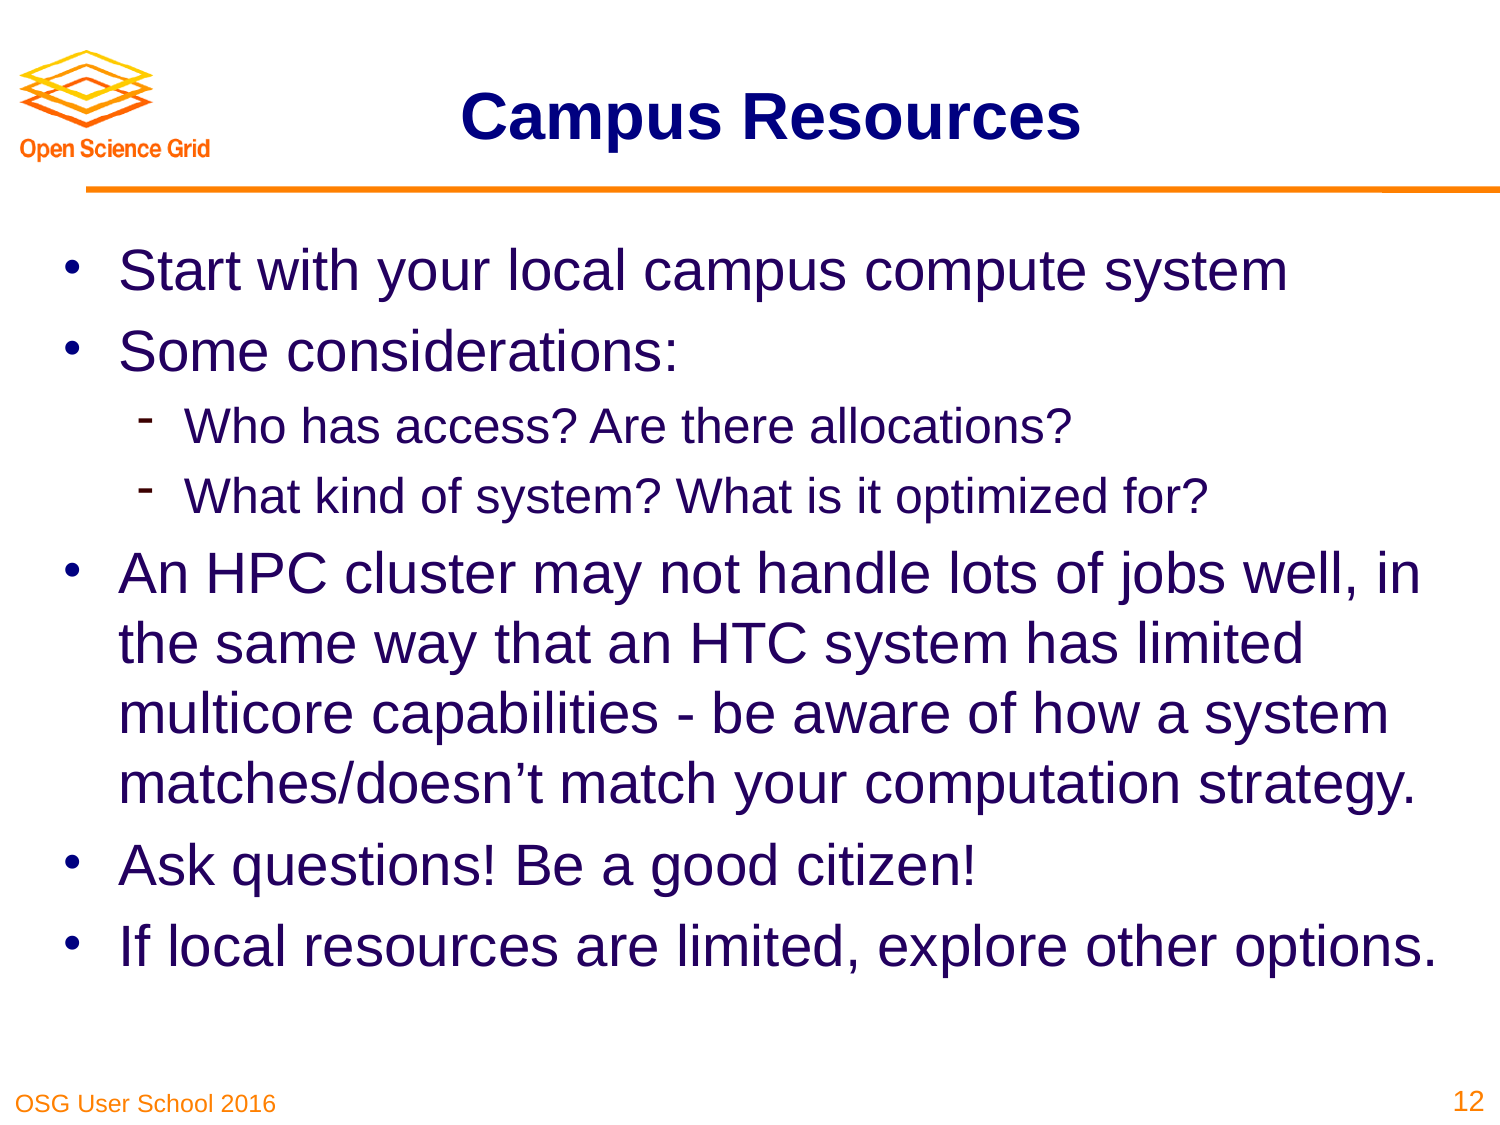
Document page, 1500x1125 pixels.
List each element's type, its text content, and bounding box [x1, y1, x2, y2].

picture [0, 27, 201, 179]
slide_number 12 [1430, 1049, 1500, 1125]
title Campus Resources [201, 18, 1342, 207]
list Start with your local campus compute system Some considerations: Who has access? Are there allocations? What kind of system? What is it optimized for? An HPC cluster may not handle lots of jobs well, in the same way that an HTC system has limited multicore capabilities - be aware of how a system matches/doesn’t match your computation strategy. Ask questions! Be a good citizen! If local resources are limited, explore other options. [47, 224, 1478, 993]
